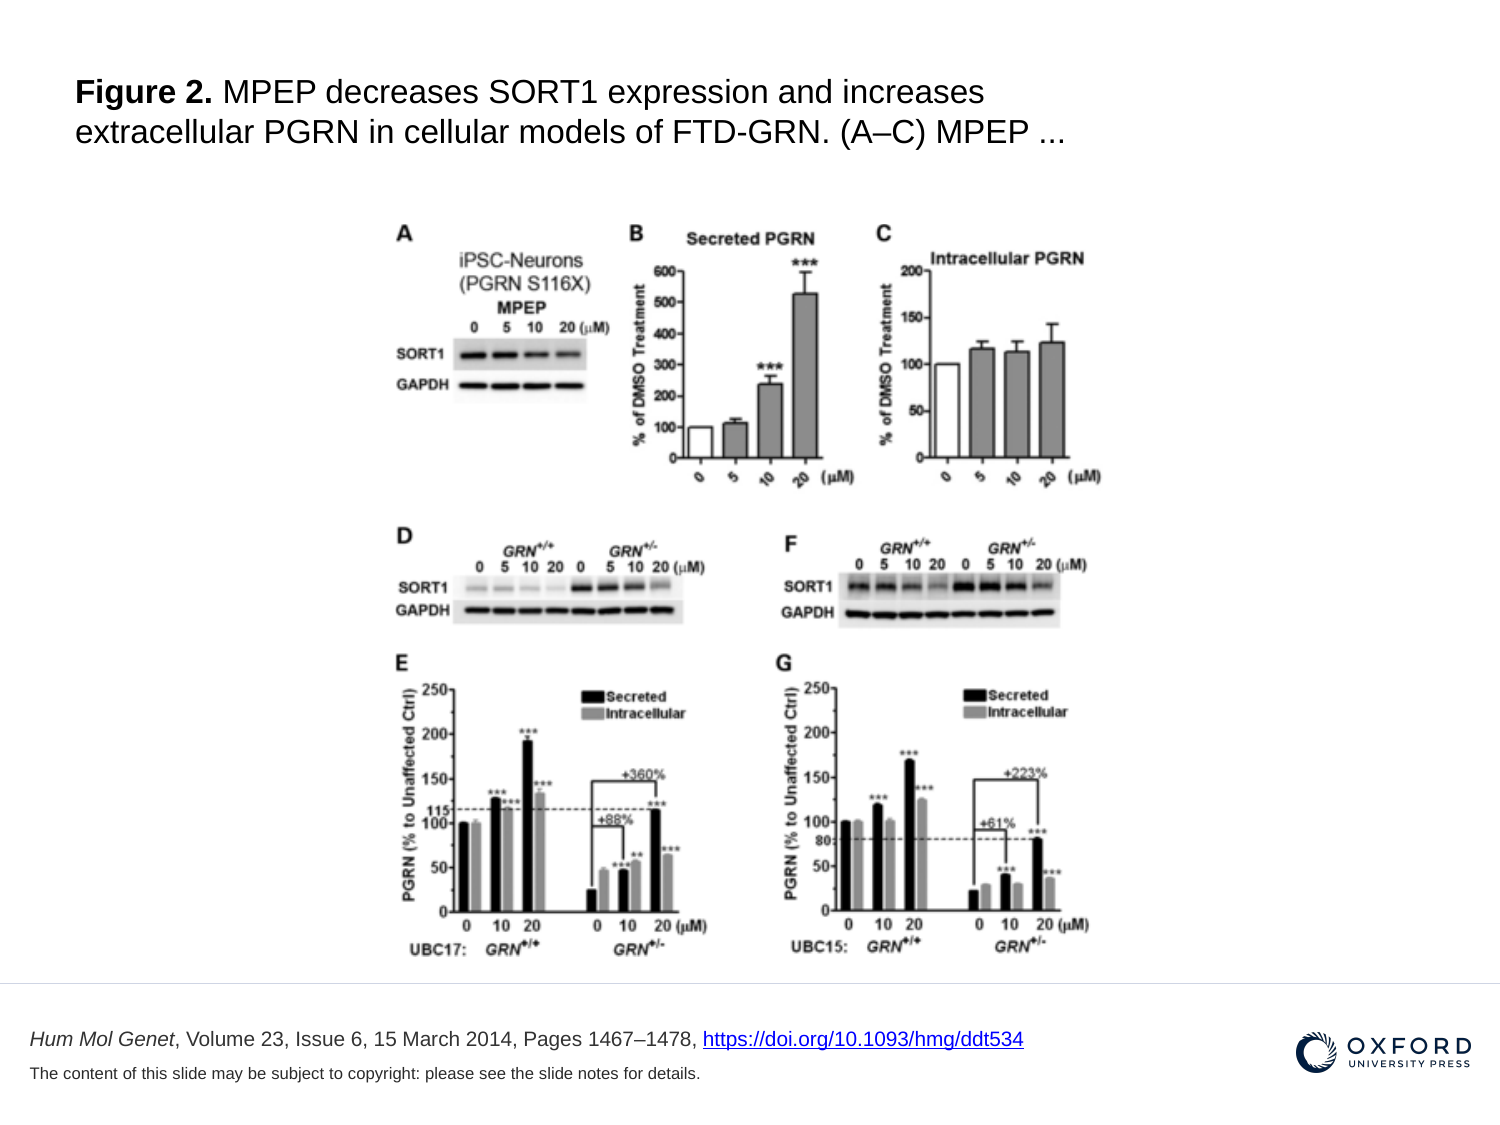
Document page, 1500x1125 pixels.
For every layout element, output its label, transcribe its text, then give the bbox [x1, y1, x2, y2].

footer Hum Mol Genet, Volume 23, Issue 6, 15 March 2014, Pages 1467–1478, https://doi.org/10.1093/hmg/ddt534 The content of this slide may be subject to copyright: please see the slide notes for details. [0, 983, 1260, 1125]
title Figure 2. MPEP decreases SORT1 expression and increases extracellular PGRN in cellular models of FTD-GRN. (A–C) MPEP ... [75, 69, 1078, 171]
picture [1296, 1032, 1471, 1073]
picture [395, 224, 1104, 957]
